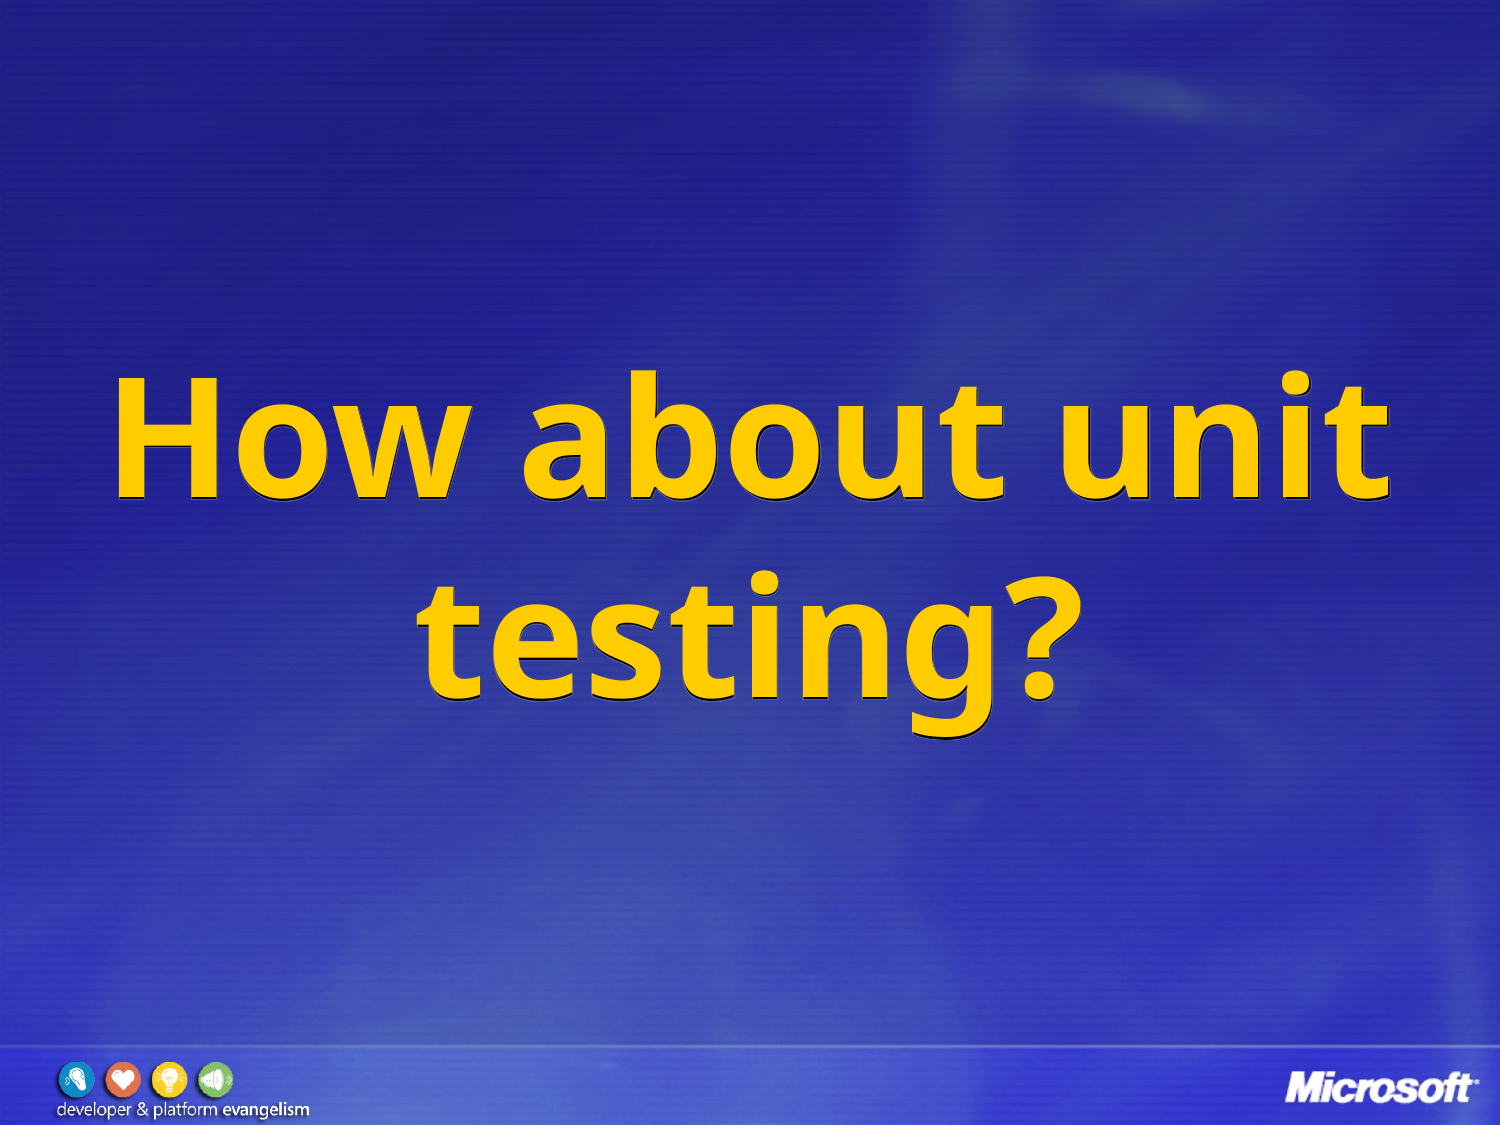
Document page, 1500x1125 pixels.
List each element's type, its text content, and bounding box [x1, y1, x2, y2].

picture [0, 0, 1500, 1125]
title How about unit testing? [62, 348, 1437, 713]
